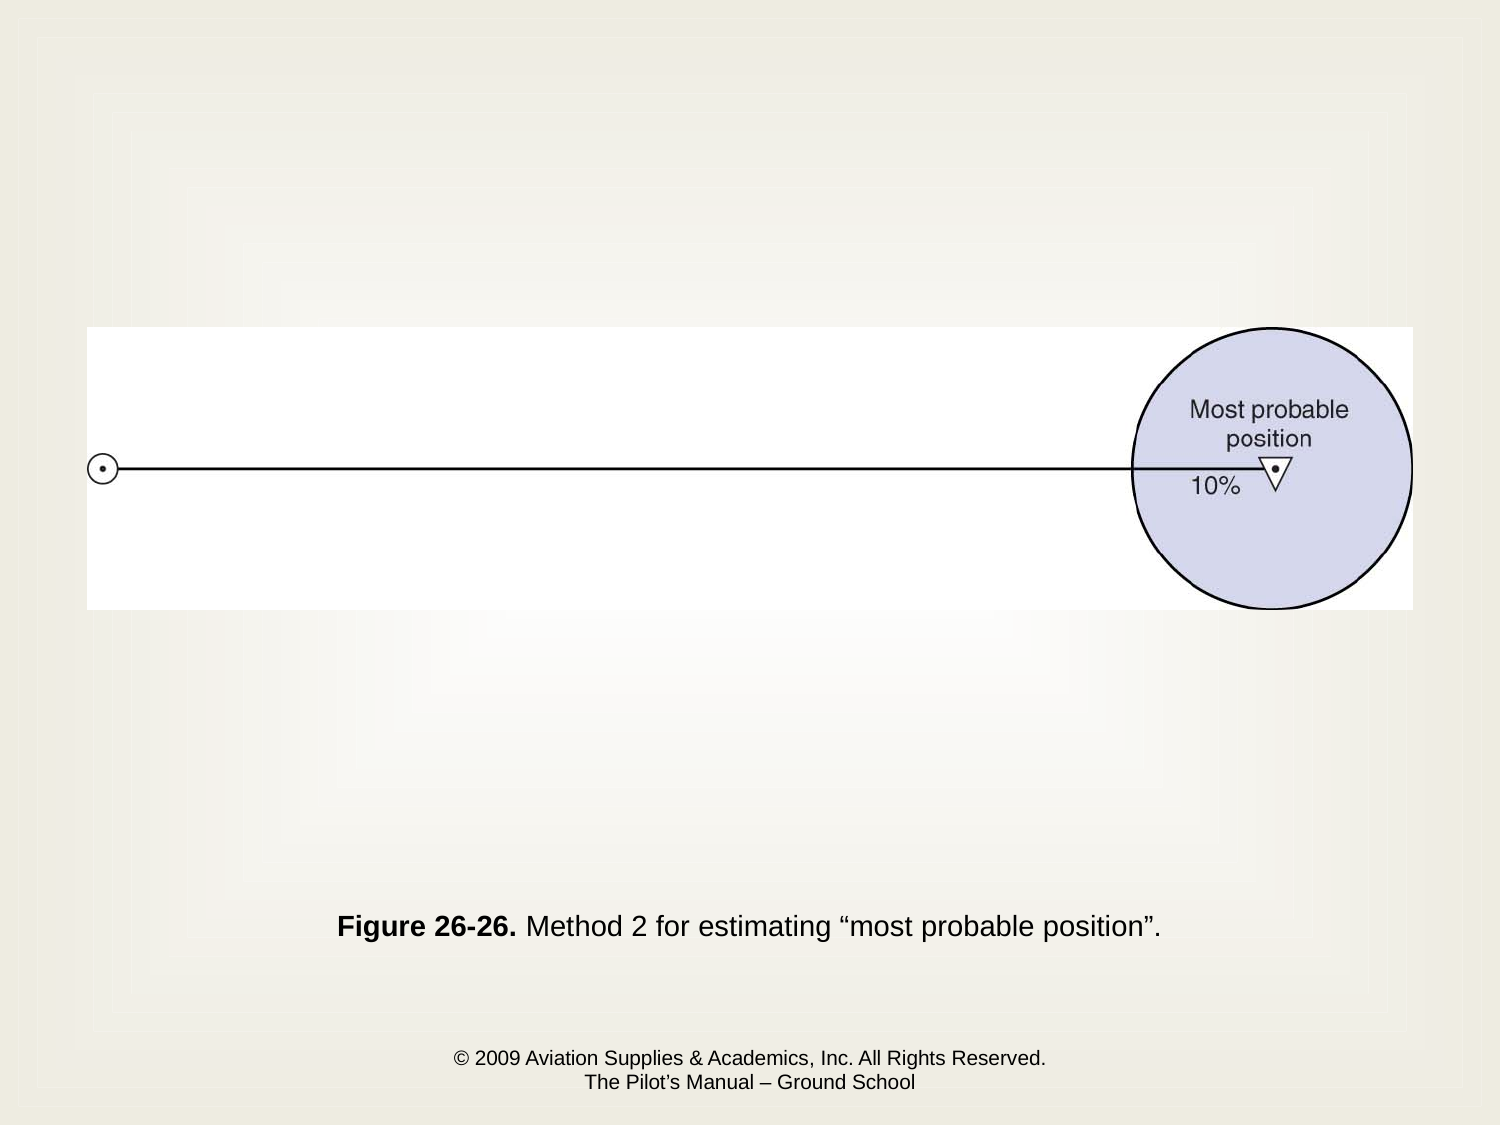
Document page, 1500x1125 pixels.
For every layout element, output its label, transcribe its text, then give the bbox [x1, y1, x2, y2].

picture [87, 74, 1413, 863]
list Figure 26-26. Method 2 for estimating “most probable position”. [87, 900, 1413, 1000]
